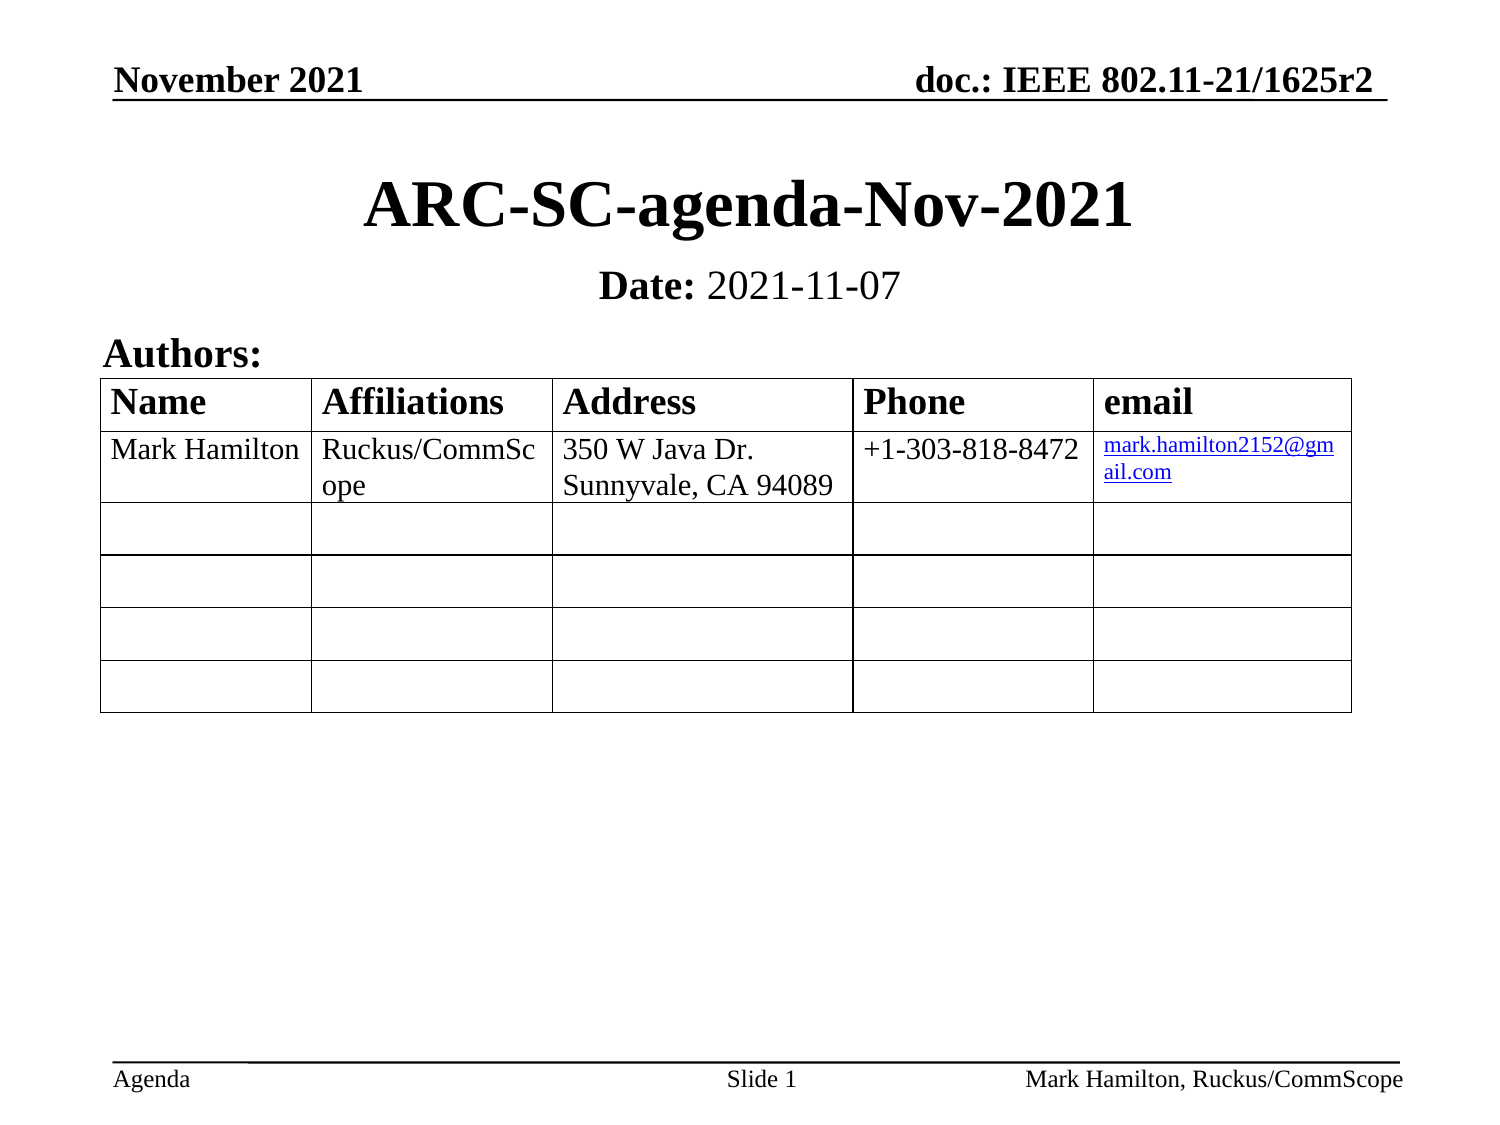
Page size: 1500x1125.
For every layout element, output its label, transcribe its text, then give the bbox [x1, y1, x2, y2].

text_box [85, 377, 1383, 851]
text_box Authors: [87, 318, 325, 376]
title ARC-SC-agenda-Nov-2021 [112, 112, 1388, 249]
list Date: 2021-11-07 [112, 249, 1388, 313]
